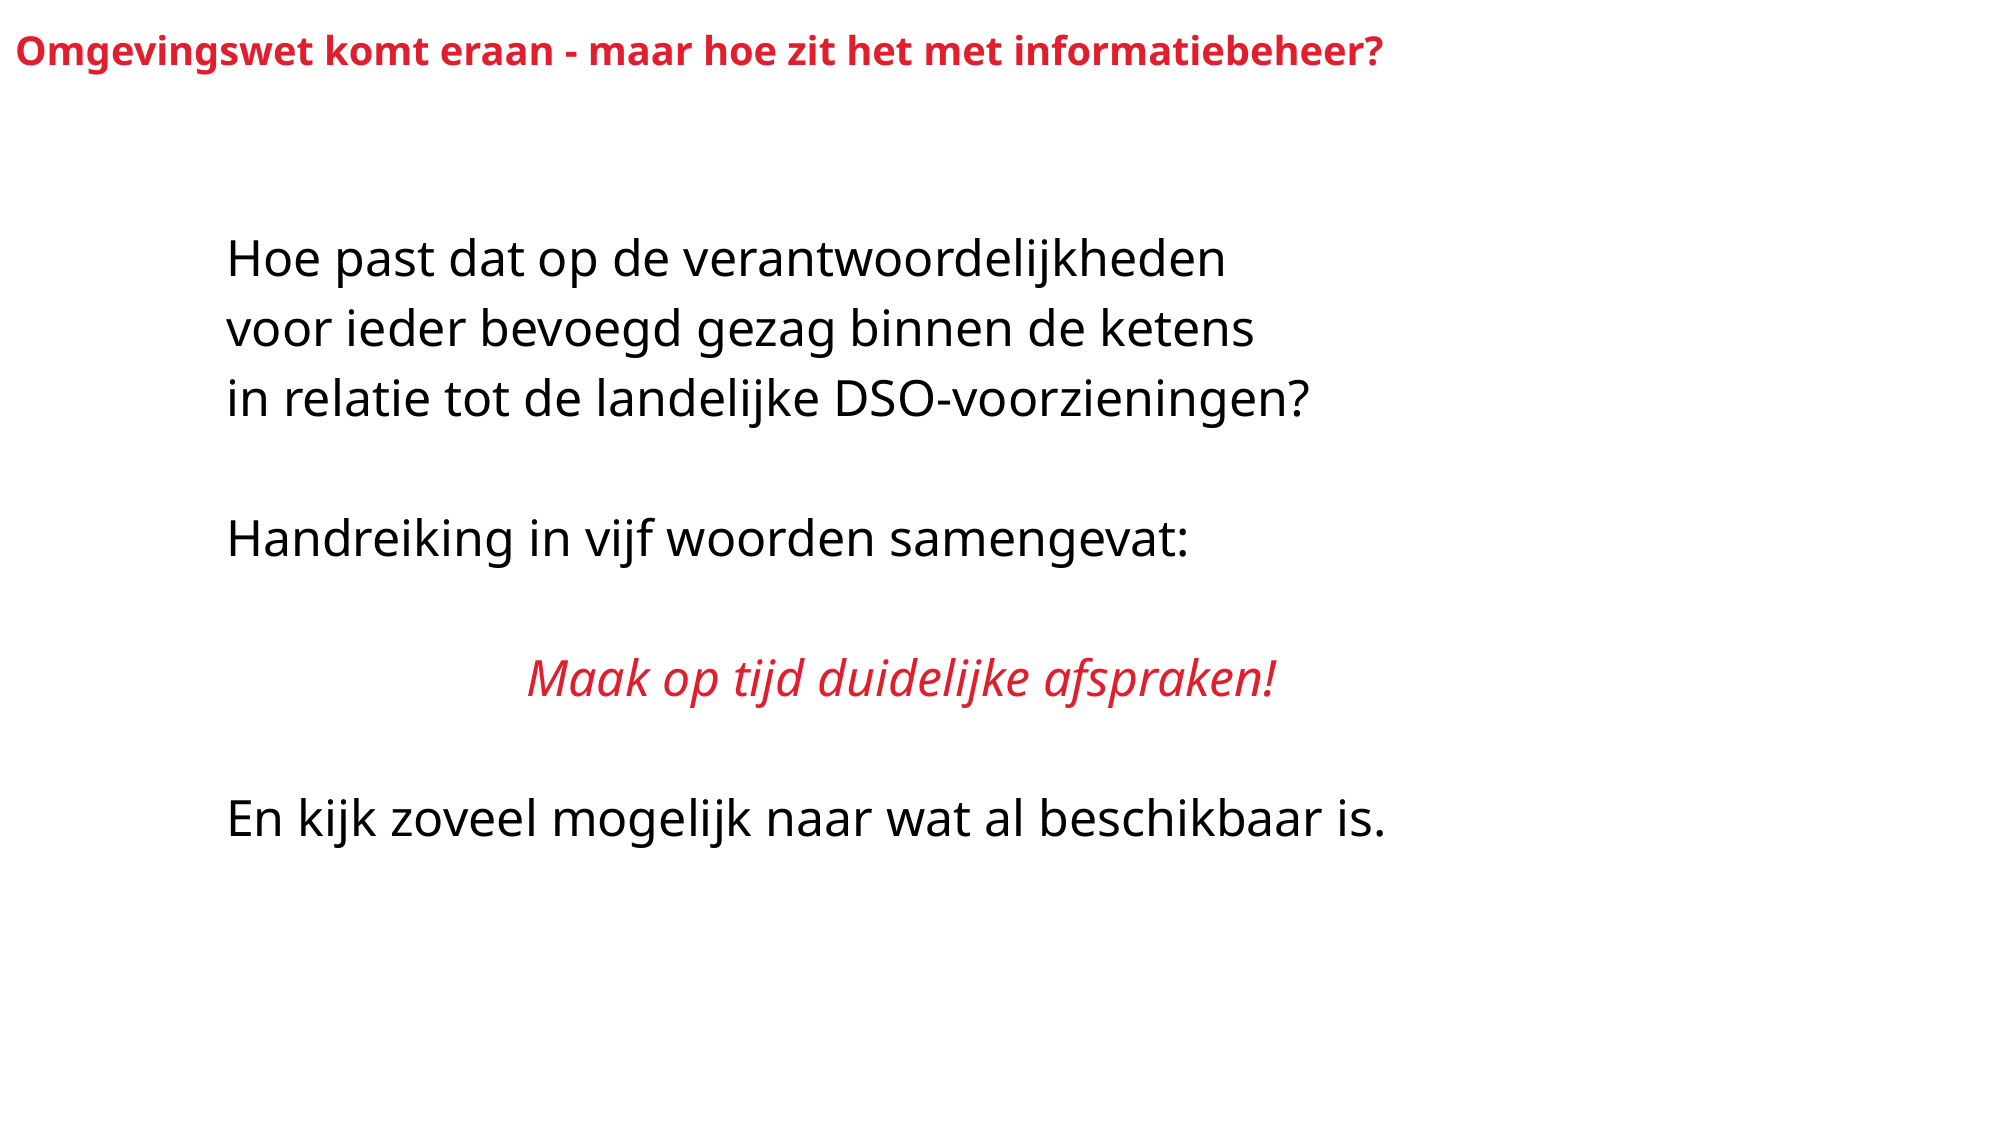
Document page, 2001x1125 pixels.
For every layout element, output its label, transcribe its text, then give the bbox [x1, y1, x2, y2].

title Omgevingswet komt eraan - maar hoe zit het met informatiebeheer? [0, 0, 1535, 99]
list Hoe past dat op de verantwoordelijkheden voor ieder bevoegd gezag binnen de ketens in relatie tot de landelijke DSO-voorzieningen? Handreiking in vijf woorden samengevat: Maak op tijd duidelijke afspraken! En kijk zoveel mogelijk naar wat al beschikbaar is. [211, 219, 1722, 962]
